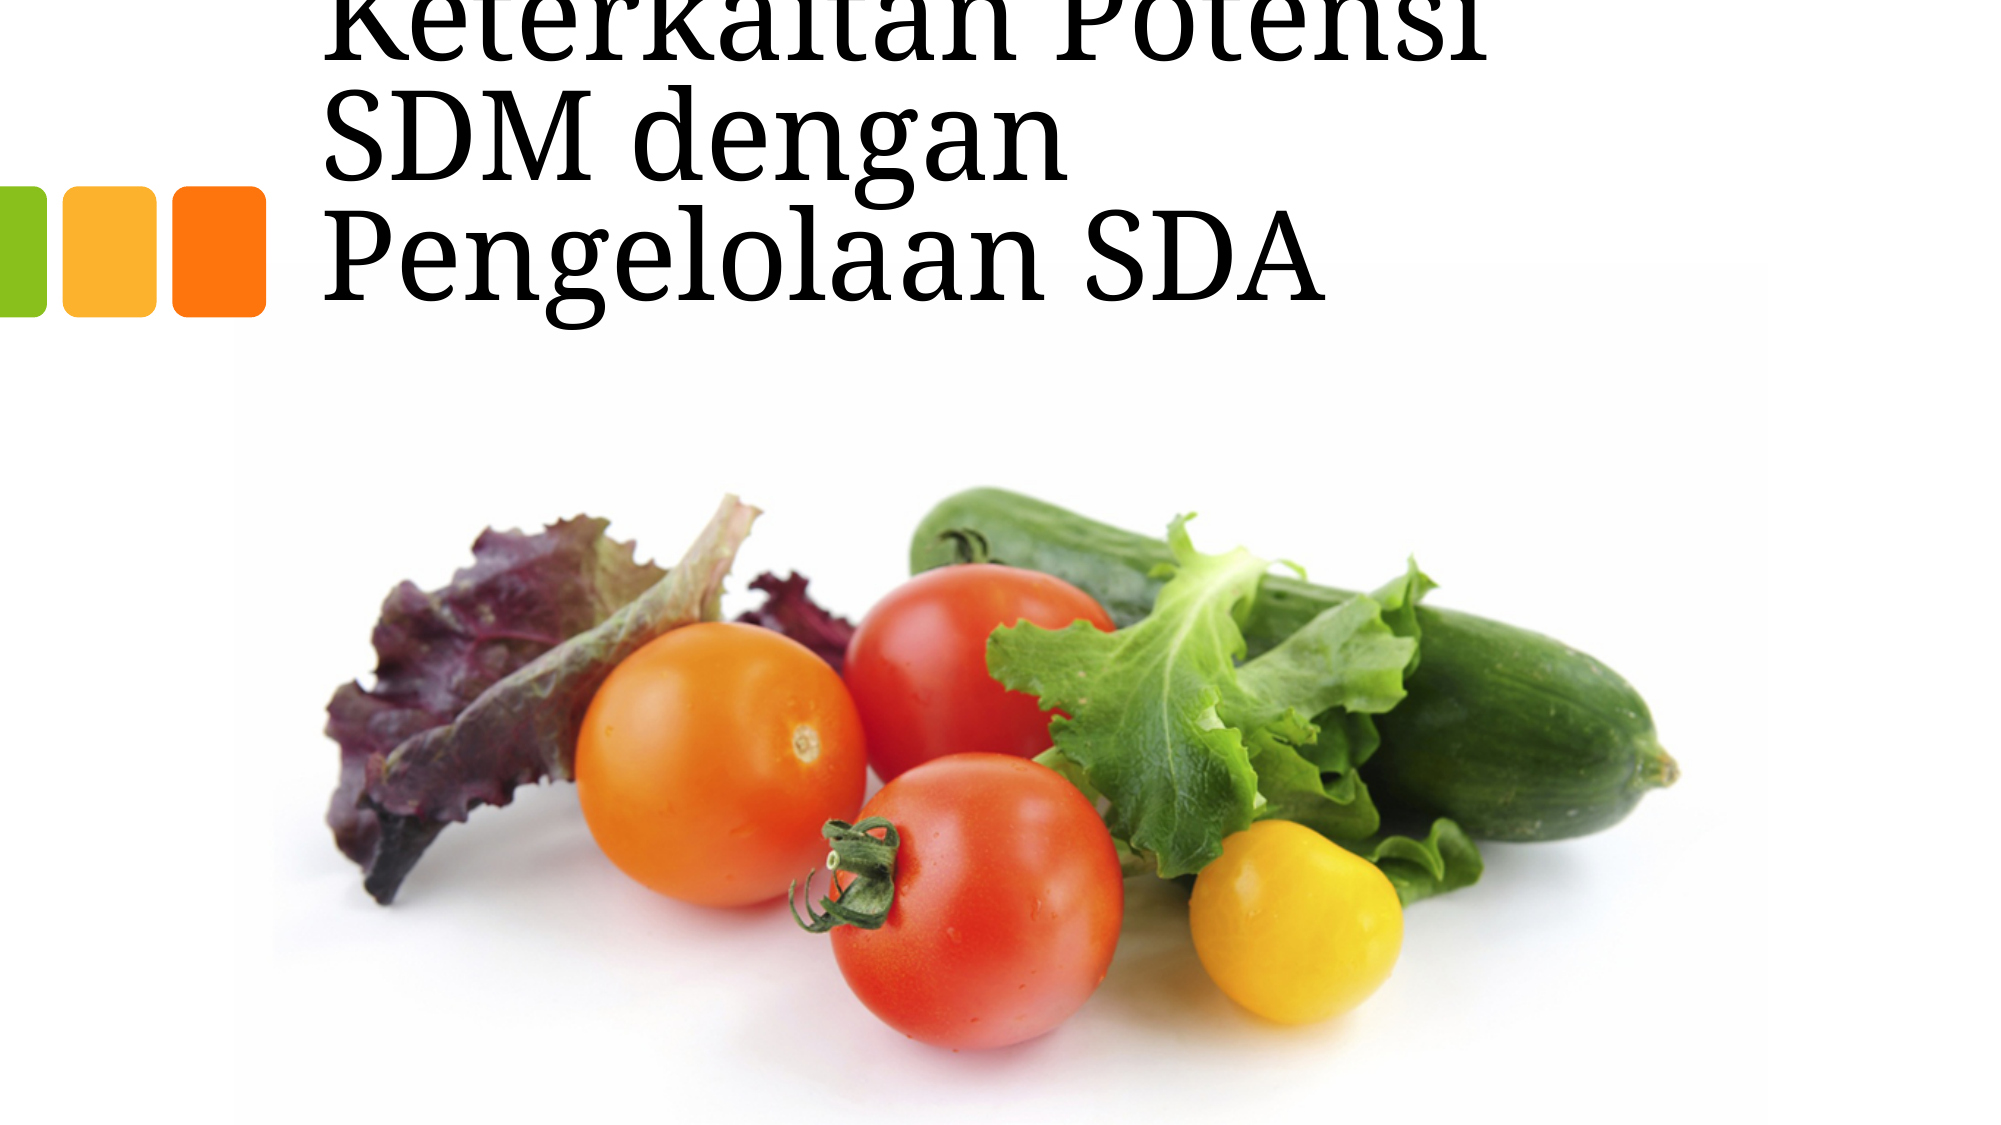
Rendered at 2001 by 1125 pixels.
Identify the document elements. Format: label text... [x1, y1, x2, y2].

picture [0, 0, 2001, 1125]
title Keterkaitan Potensi SDM dengan Pengelolaan SDA [300, 59, 1800, 335]
